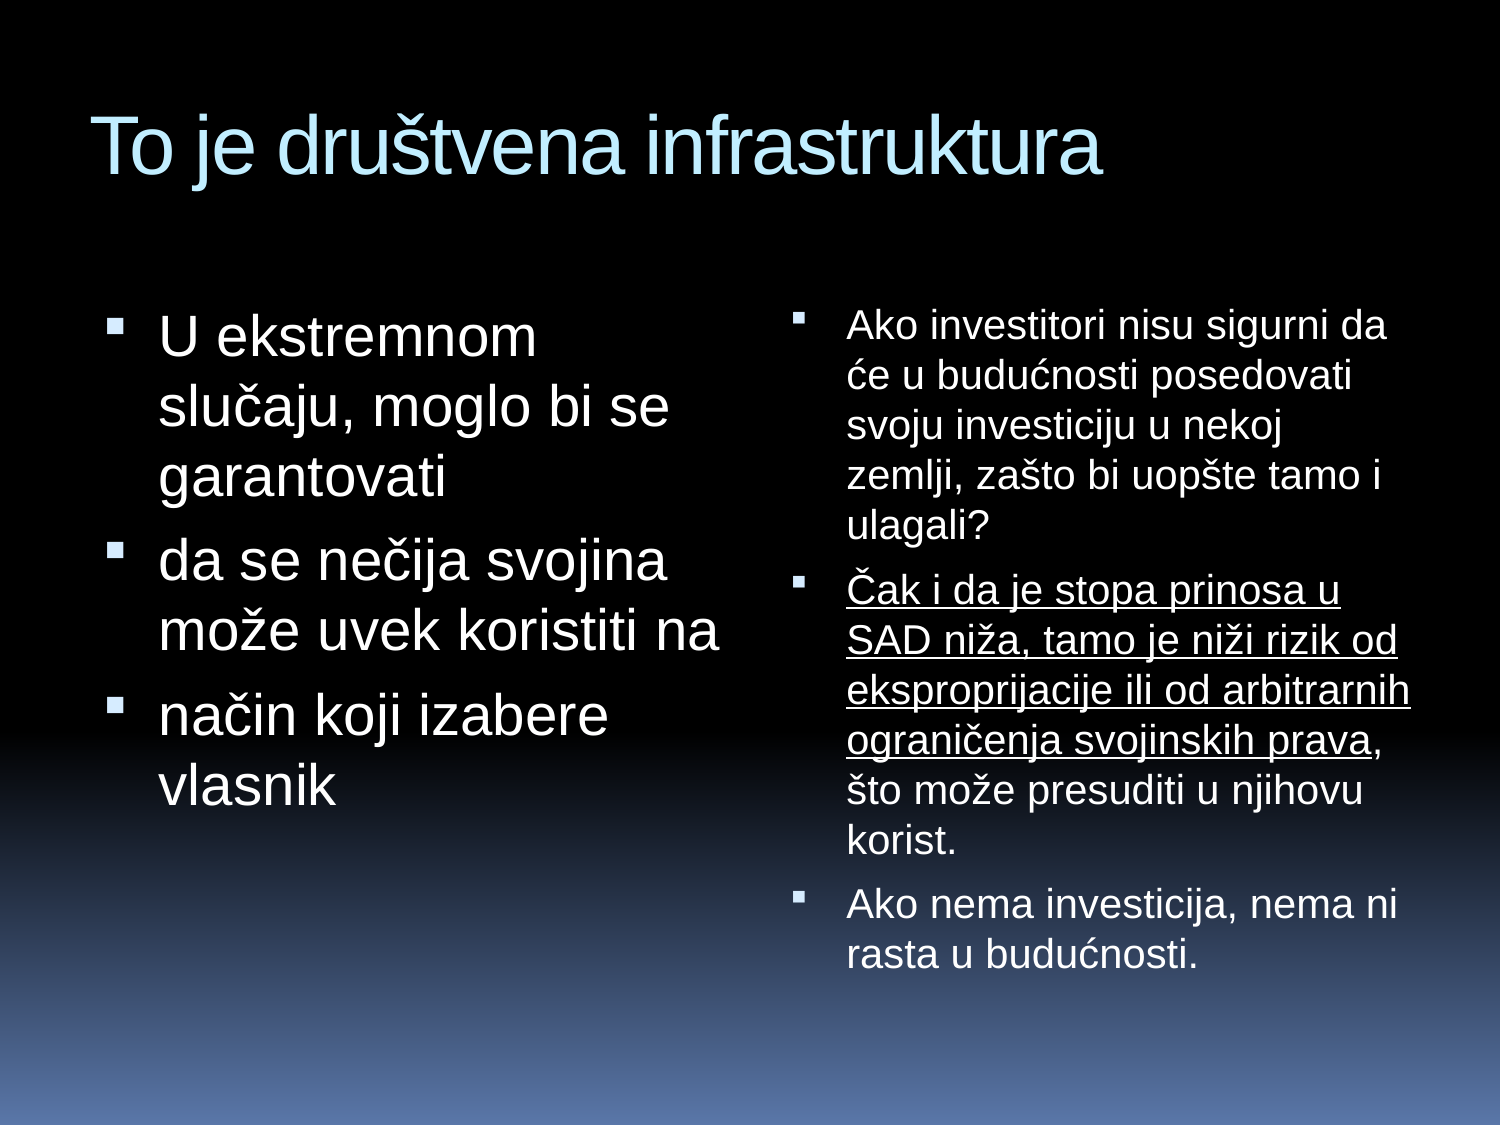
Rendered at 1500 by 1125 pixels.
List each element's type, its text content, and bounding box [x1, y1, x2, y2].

list Ako investitori nisu sigurni da će u budućnosti posedovati svoju investiciju u nekoj zemlji, zašto bi uopšte tamo i ulagali? Čak i da je stopa prinosa u SAD niža, tamo je niži rizik od eksproprijacije ili od arbitrarnih ograničenja svojinskih prava, što može presuditi u njihovu korist. Ako nema investicija, nema ni rasta u budućnosti. [763, 290, 1427, 1033]
list U ekstremnom slučaju, moglo bi se garantovati da se nečija svojina može uvek koristiti na način koji izabere vlasnik [76, 290, 739, 1033]
title To je društvena infrastruktura [75, 84, 1425, 235]
